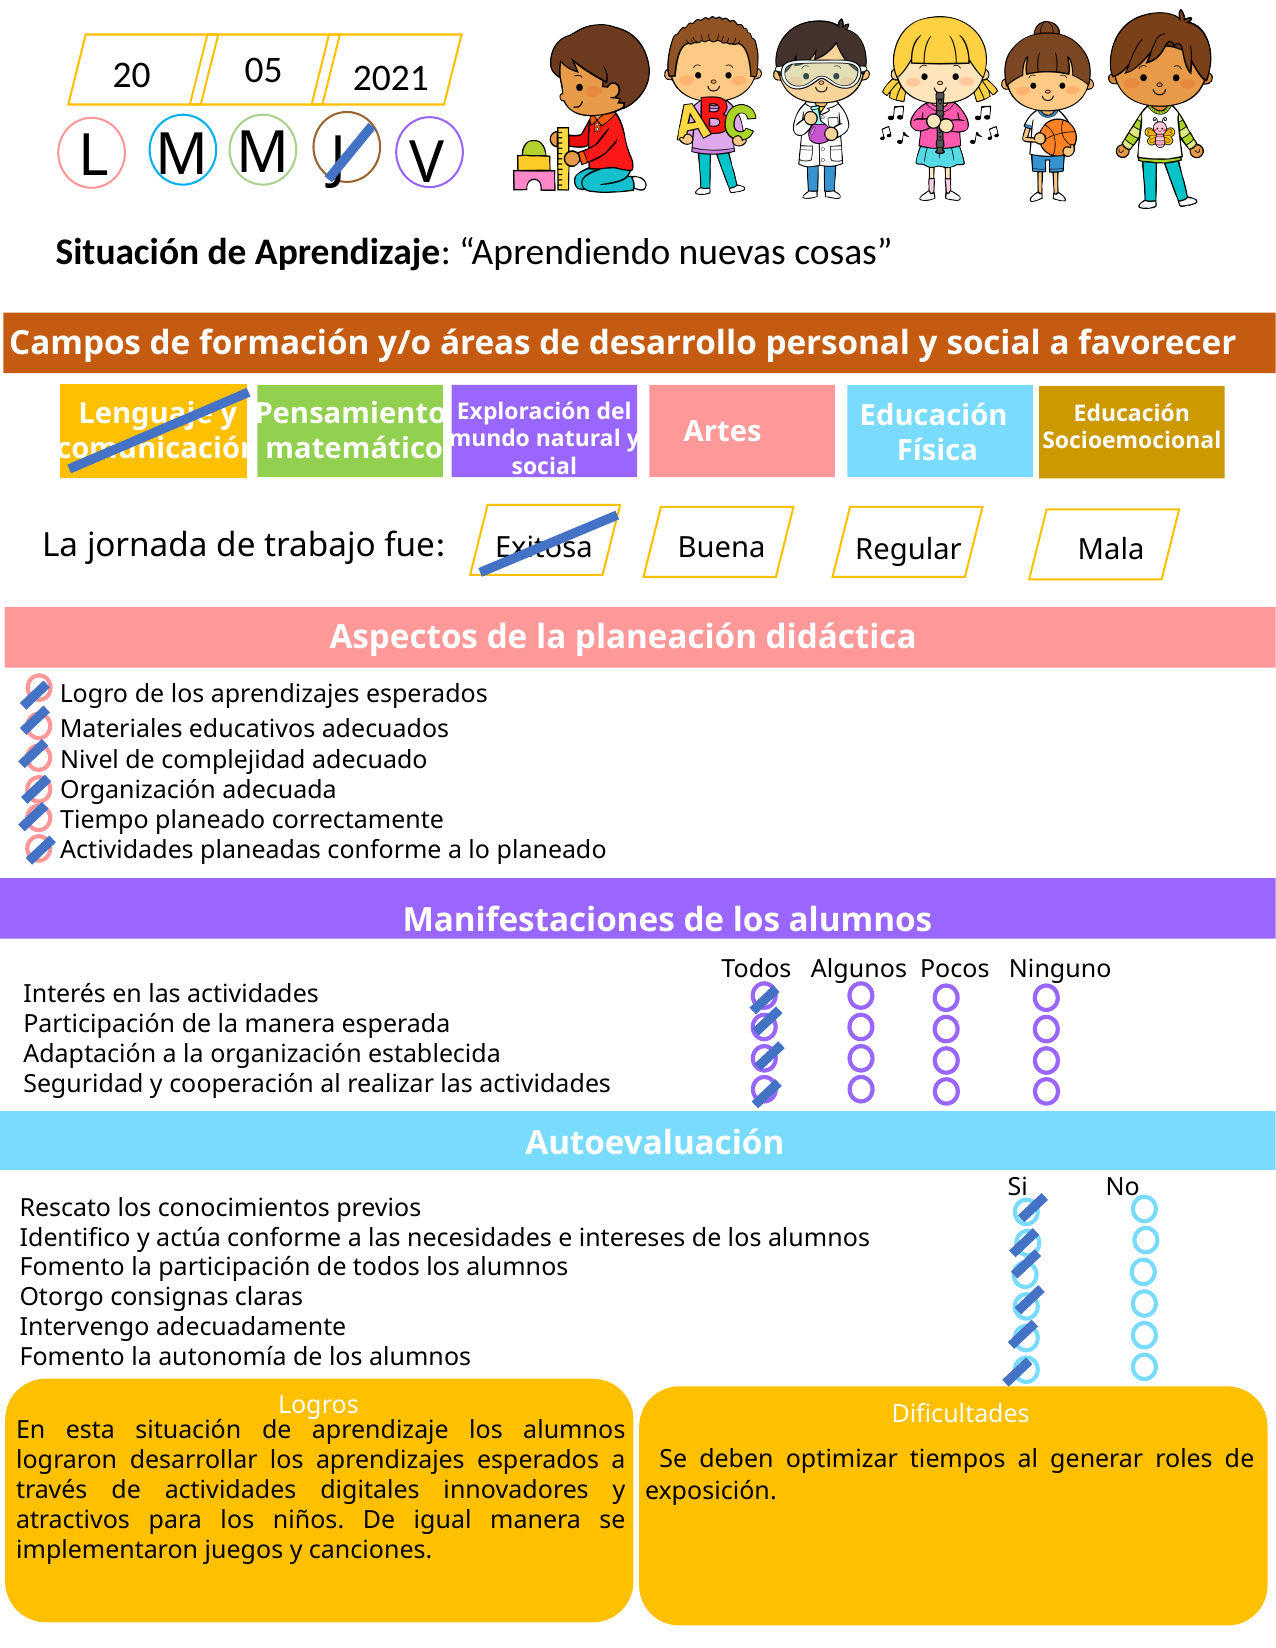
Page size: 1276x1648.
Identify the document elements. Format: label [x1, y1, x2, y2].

text_box [24, 778, 48, 801]
text_box [0, 16, 1276, 1626]
text_box [755, 1009, 780, 1033]
text_box [1012, 1231, 1036, 1254]
text_box [21, 742, 46, 765]
text_box [1010, 1323, 1035, 1346]
picture [1108, 9, 1213, 209]
text_box [69, 392, 249, 469]
text_box [22, 708, 47, 732]
text_box [1021, 1196, 1045, 1219]
text_box [754, 1082, 779, 1105]
text_box [480, 514, 618, 573]
text_box [752, 988, 777, 1012]
text_box [21, 805, 46, 828]
text_box [1005, 1360, 1030, 1384]
text_box [22, 683, 47, 707]
text_box [757, 1044, 782, 1068]
text_box [28, 838, 53, 862]
text_box [1014, 1252, 1038, 1276]
text_box [328, 125, 373, 180]
text_box [1017, 1288, 1042, 1311]
